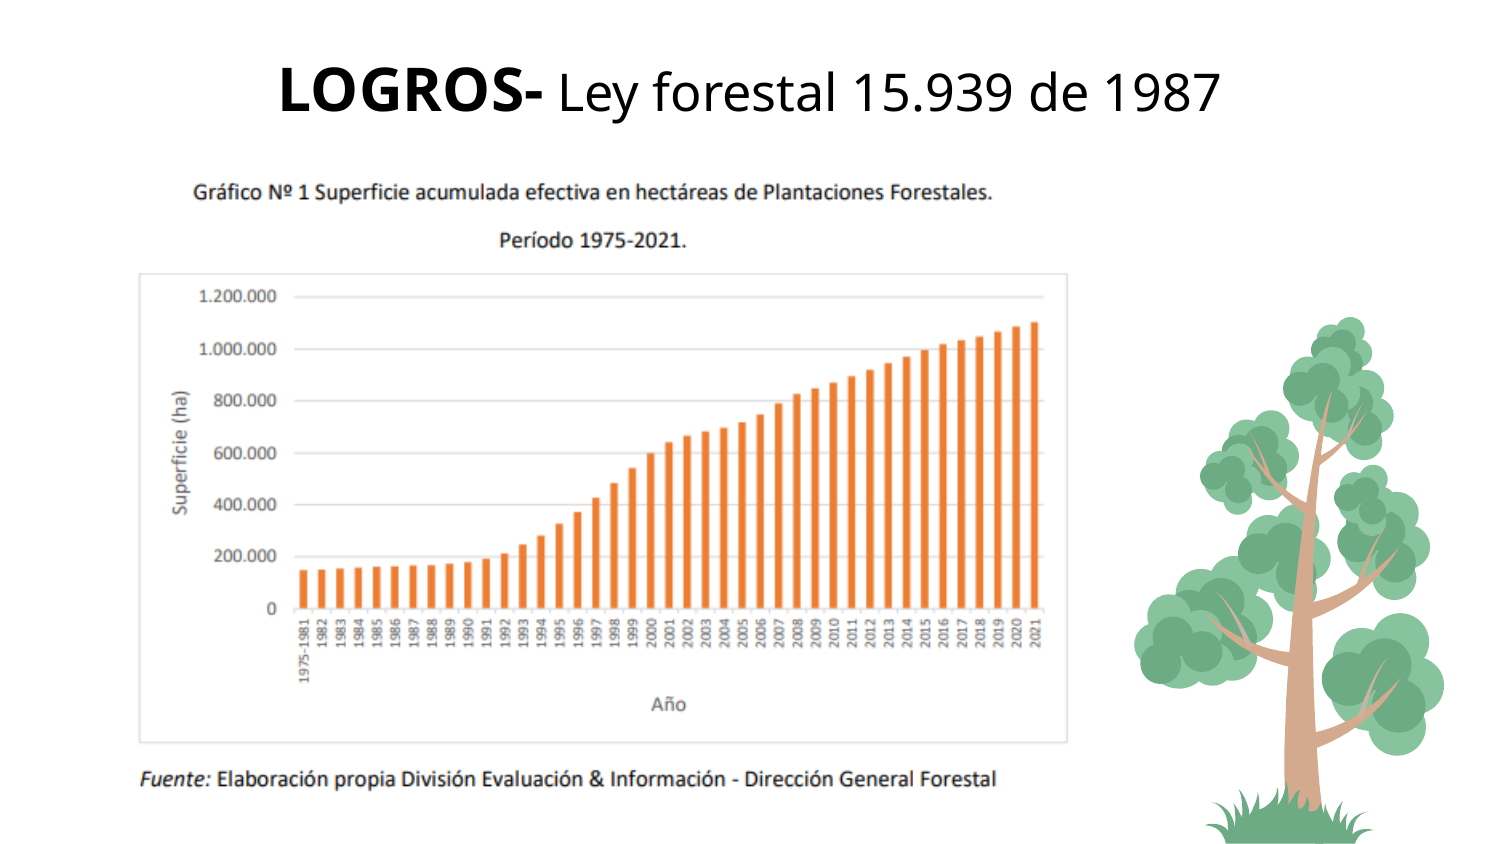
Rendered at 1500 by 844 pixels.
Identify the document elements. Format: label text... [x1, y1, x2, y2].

picture [84, 158, 1086, 809]
title LOGROS- Ley forestal 15.939 de 1987 [85, 40, 1415, 135]
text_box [1133, 316, 1445, 844]
